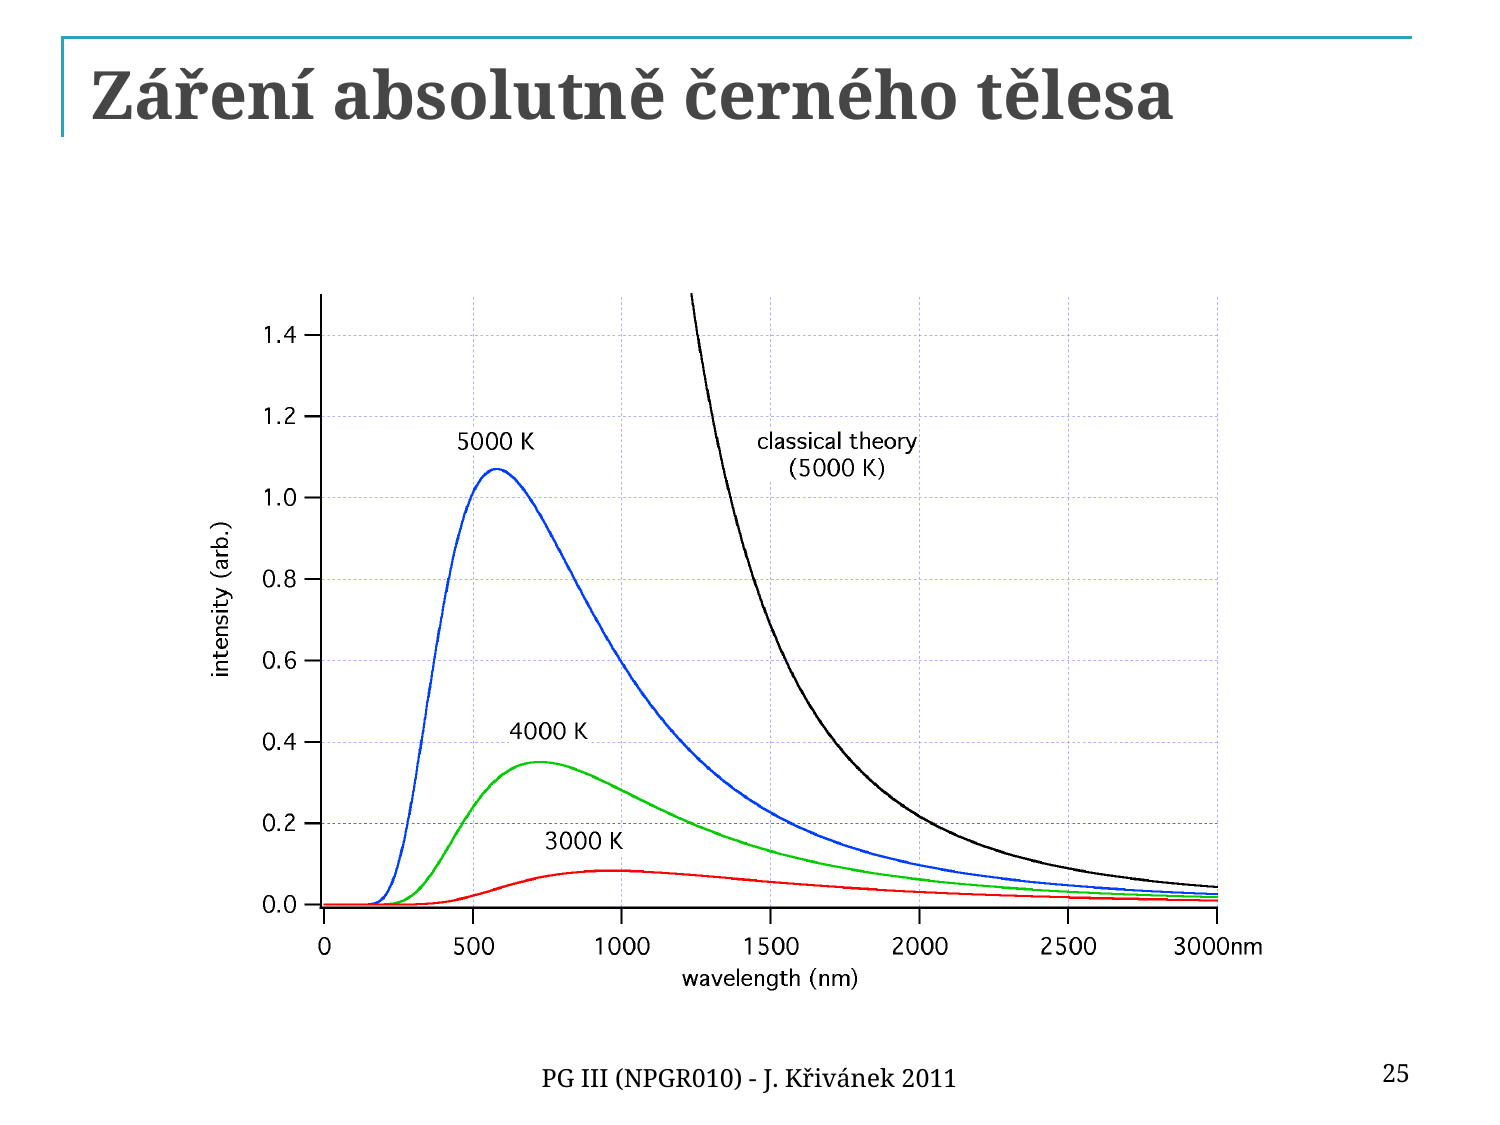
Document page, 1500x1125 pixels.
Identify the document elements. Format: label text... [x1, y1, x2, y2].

slide_number 25 [1074, 1023, 1426, 1100]
picture [206, 266, 1276, 991]
footer PG III (NPGR010) - J. Křivánek 2011 [512, 1024, 988, 1101]
title Záření absolutně černého tělesa [74, 45, 1426, 233]
